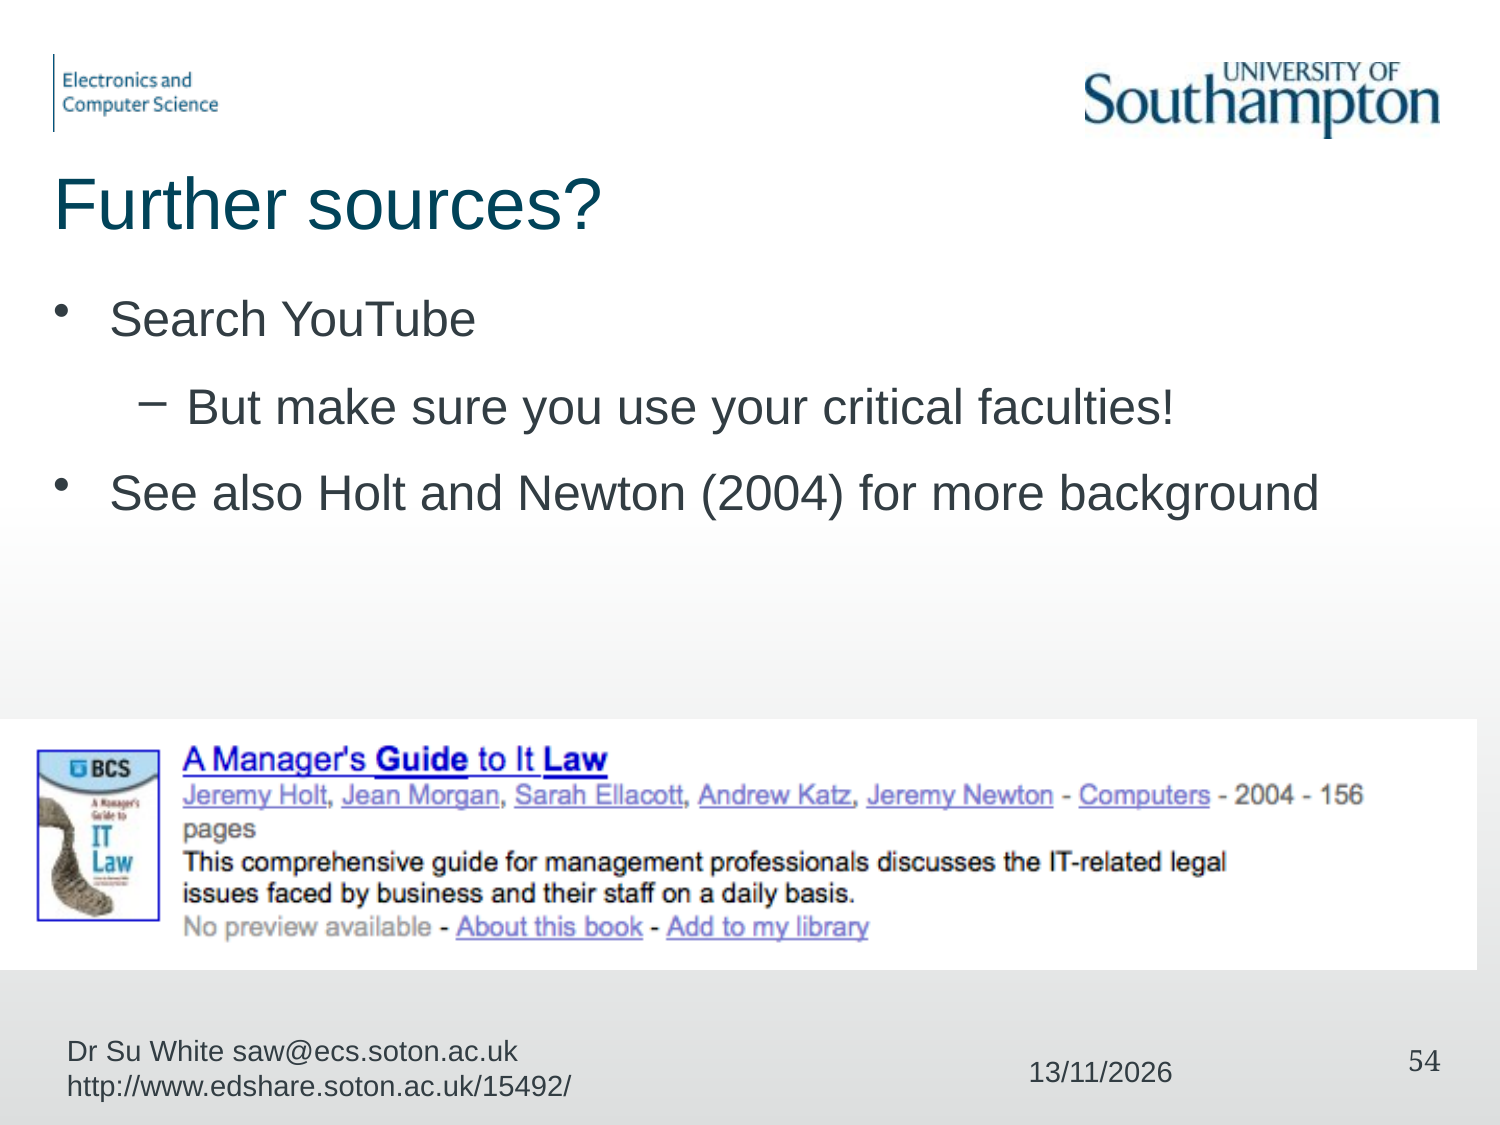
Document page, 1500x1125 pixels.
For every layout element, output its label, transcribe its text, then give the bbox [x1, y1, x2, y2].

list Search YouTube But make sure you use your critical faculties! See also Holt and Newton (2004) for more background [53, 278, 1447, 717]
picture [0, 719, 1477, 970]
title Further sources? [53, 148, 1447, 256]
picture [1085, 62, 1440, 139]
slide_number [1013, 1045, 1326, 1100]
footer Dr Su White saw@ecs.soton.ac.uk http://www.edshare.soton.ac.uk/15492/ [51, 1025, 598, 1100]
slide_number 54 [1128, 1034, 1441, 1110]
